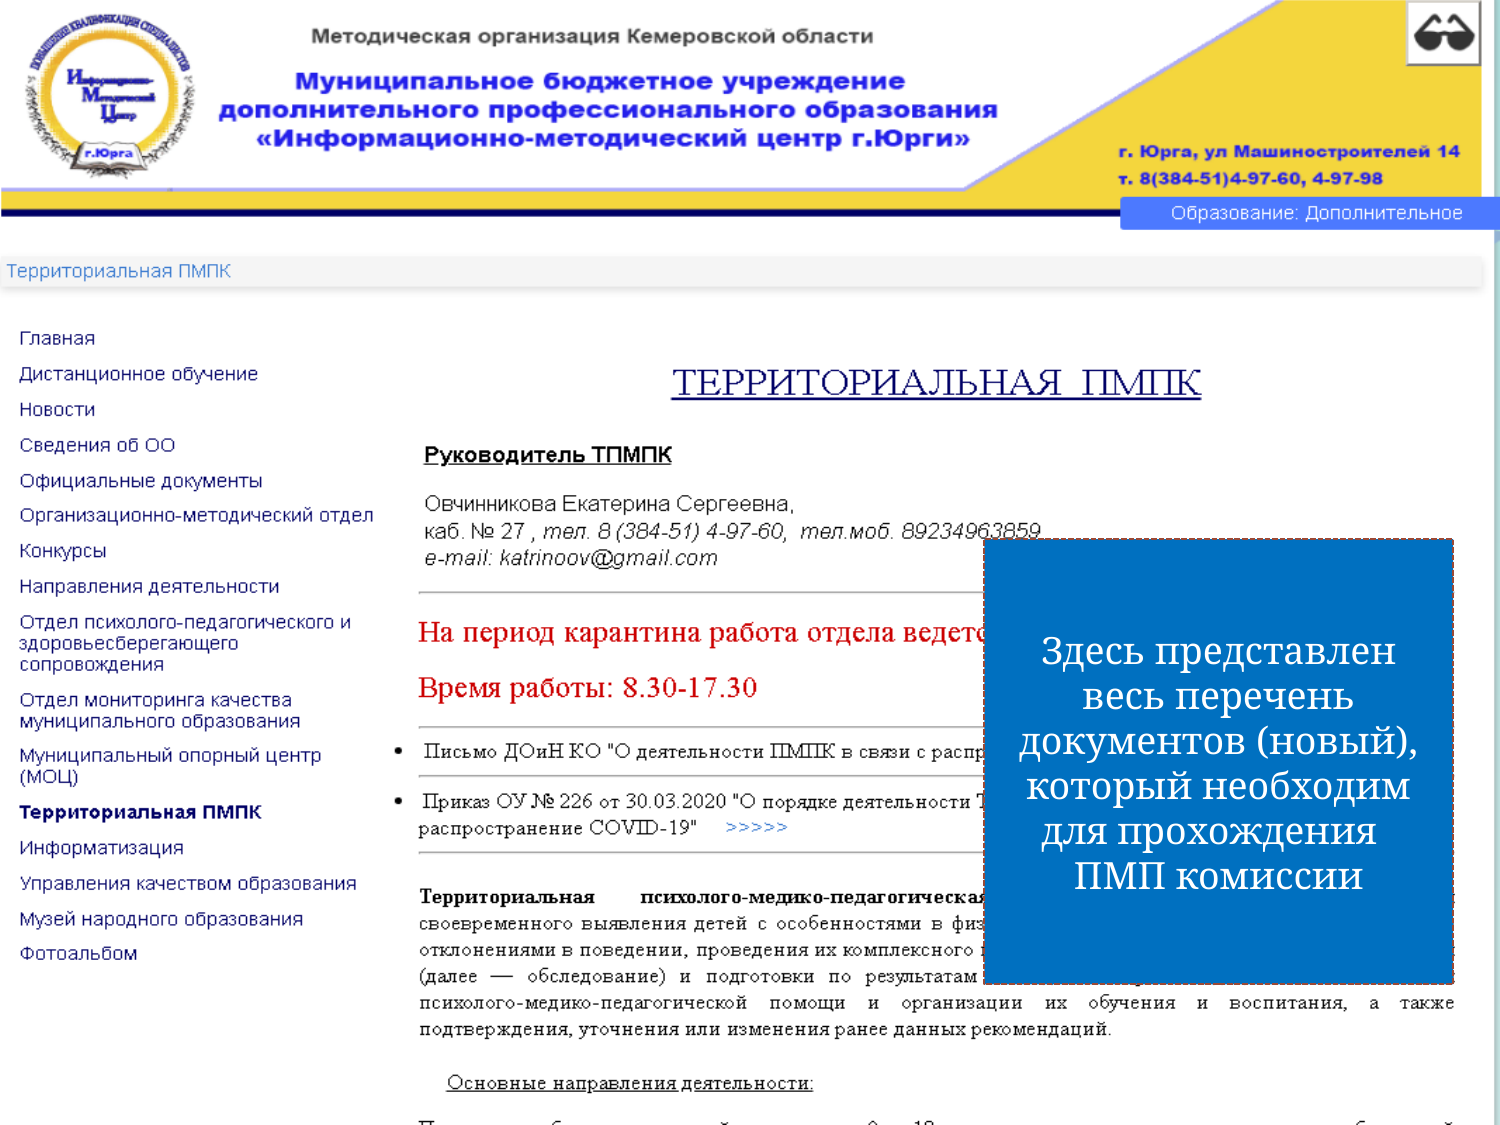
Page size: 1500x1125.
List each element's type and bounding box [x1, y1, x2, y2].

list [0, 0, 1500, 1125]
